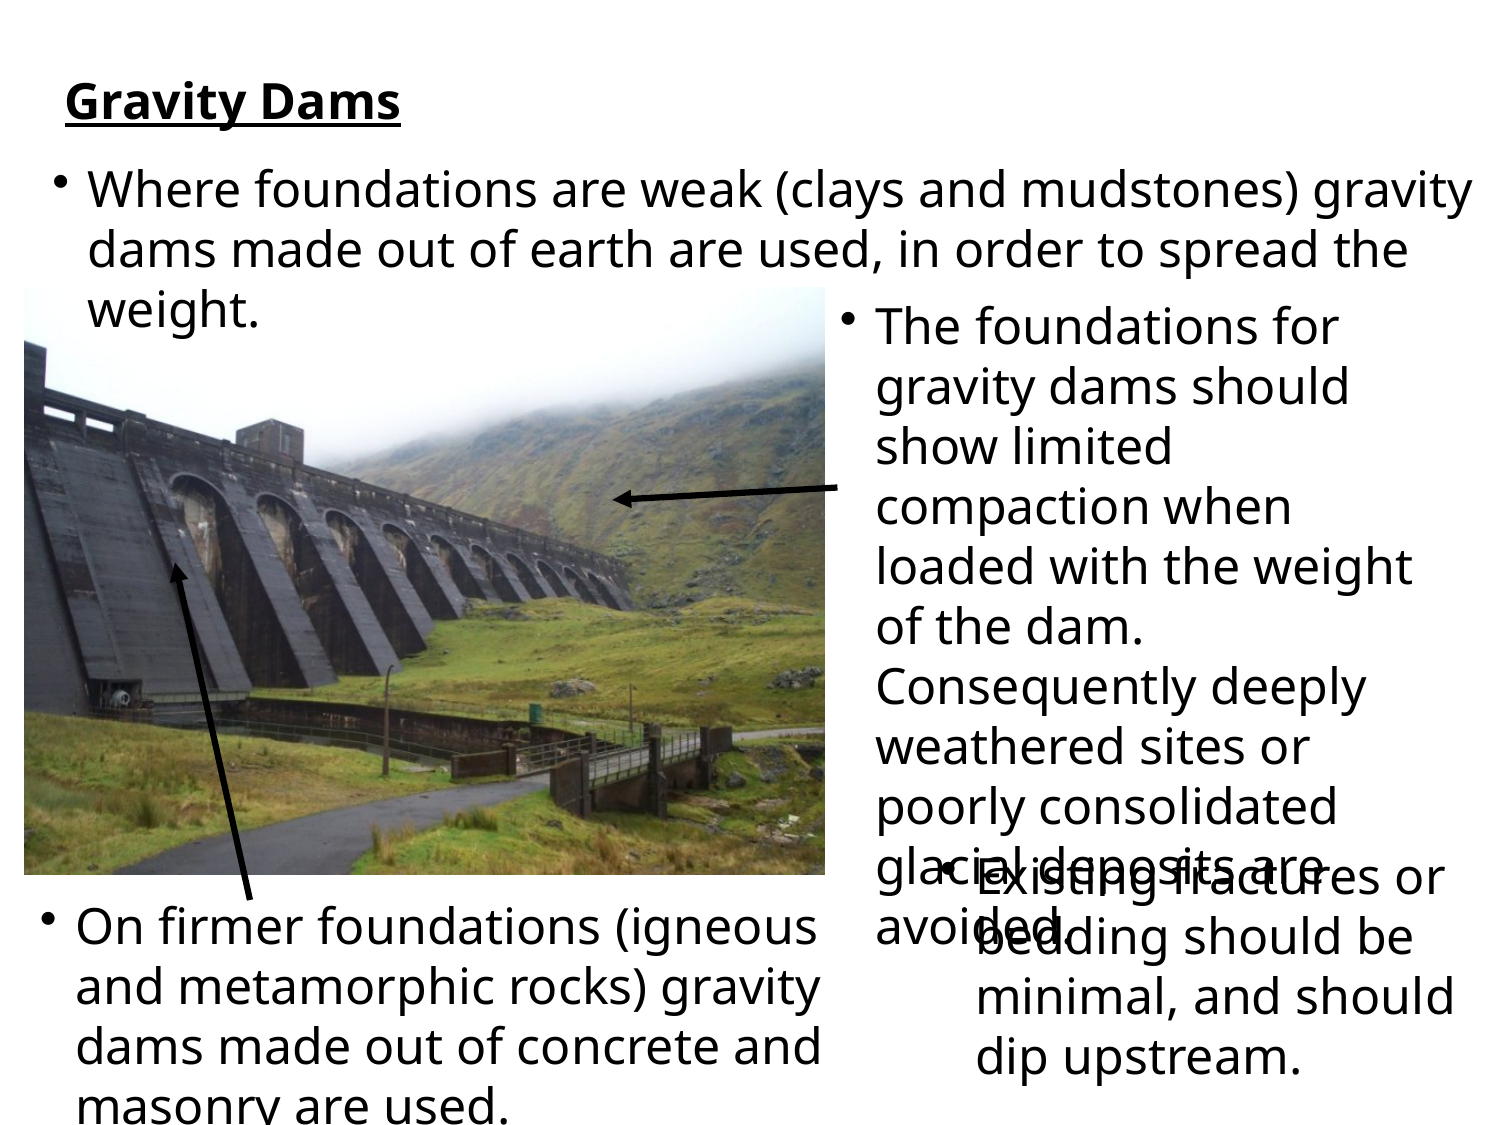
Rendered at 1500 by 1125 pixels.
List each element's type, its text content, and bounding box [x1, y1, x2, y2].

text_box The foundations for gravity dams should show limited compaction when loaded with the weight of the dam. Consequently deeply weathered sites or poorly consolidated glacial deposits are avoided. [825, 287, 1475, 963]
text_box Gravity Dams [49, 62, 963, 138]
picture [24, 287, 826, 876]
text_box Where foundations are weak (clays and mudstones) gravity dams made out of earth are used, in order to spread the weight. [37, 149, 1500, 345]
title [37, 37, 1451, 149]
text_box On firmer foundations (igneous and metamorphic rocks) gravity dams made out of concrete and masonry are used. [24, 887, 900, 1125]
text_box Existing fractures or bedding should be minimal, and should dip upstream. [924, 837, 1475, 1093]
